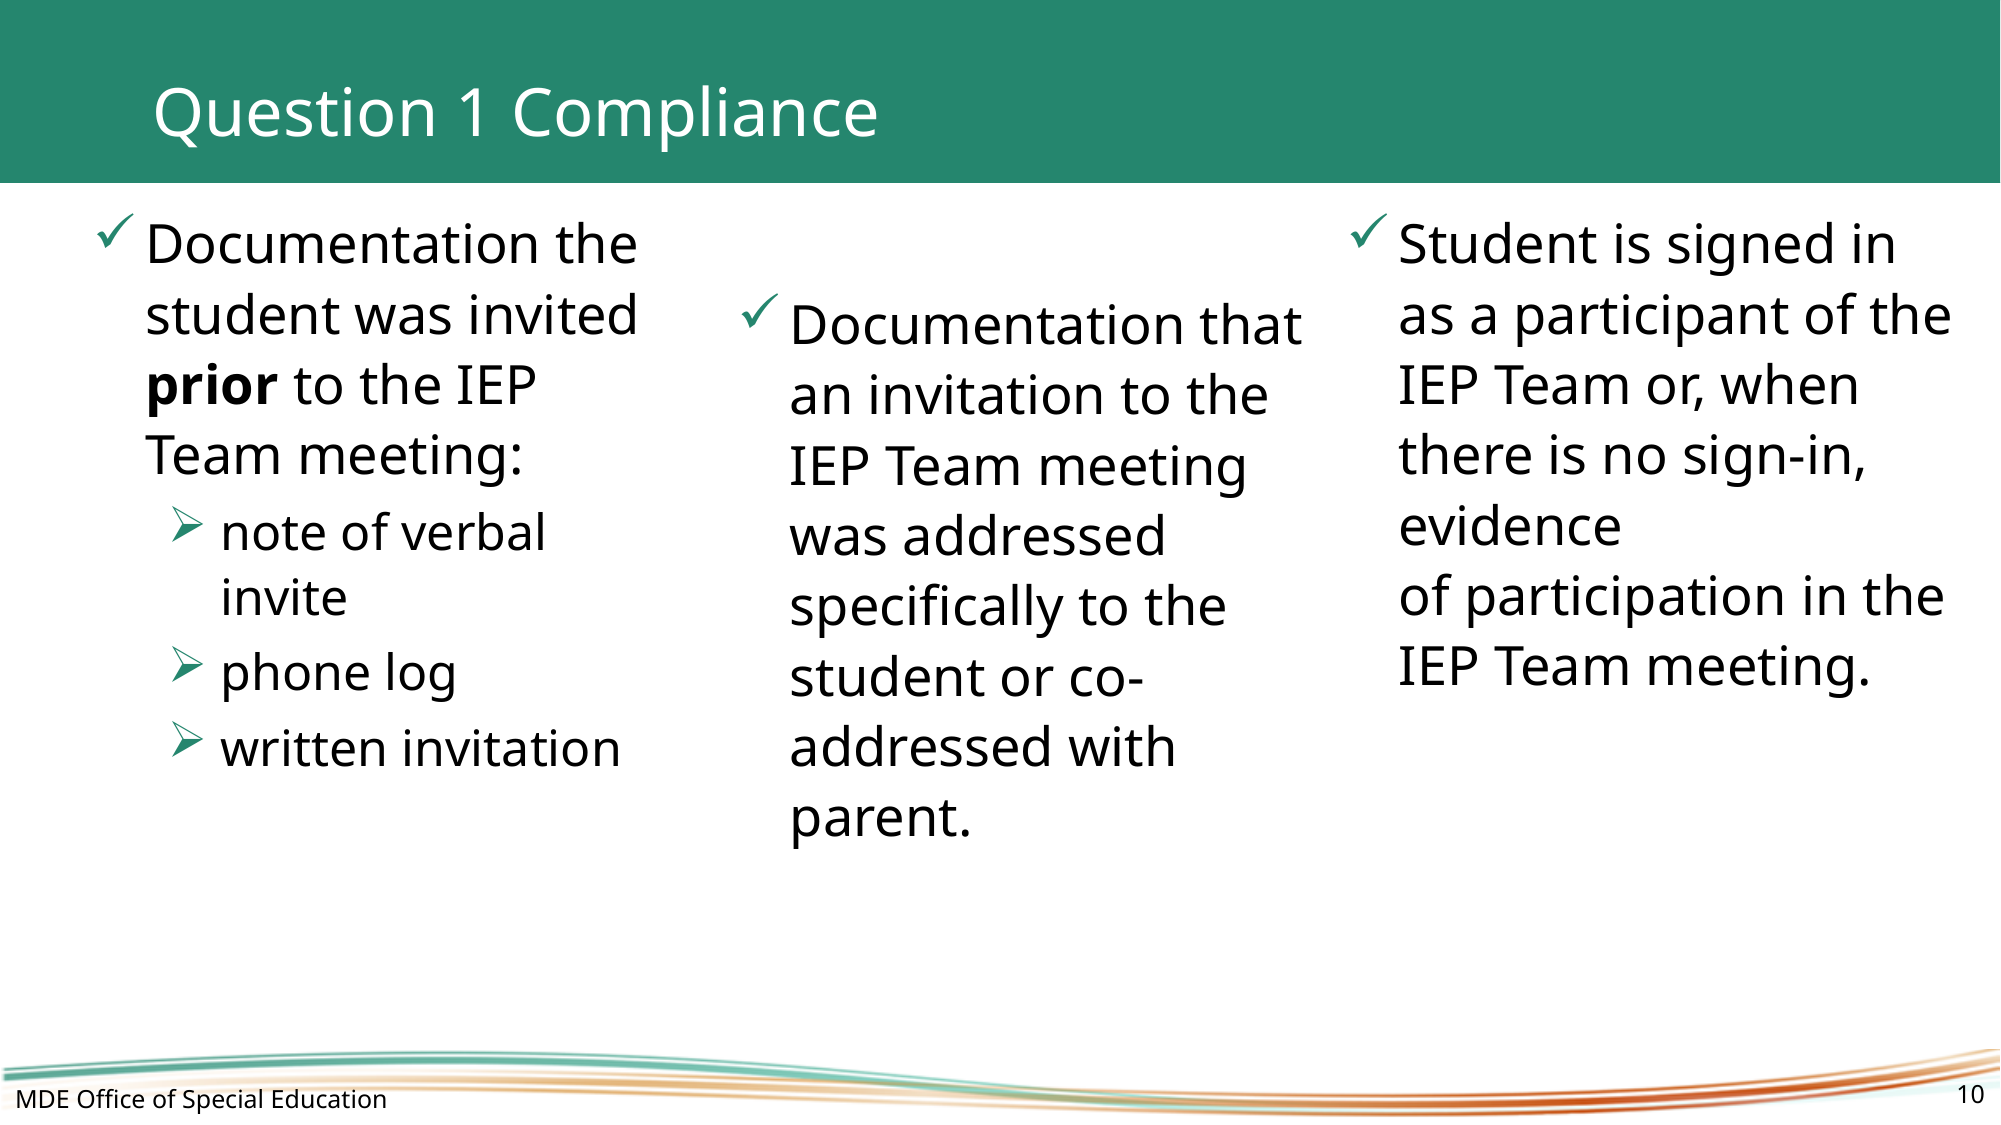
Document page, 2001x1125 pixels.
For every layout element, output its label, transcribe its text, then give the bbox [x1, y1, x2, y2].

list Documentation the student was invited prior to the IEP Team meeting: note of verbal invite phone log written invitation Documentation that an invitation to the IEP Team meeting was addressed specifically to the student or co-addressed with parent. Student is signed in as a participant of the IEP Team or, when there is no sign-in, evidence of participation in the IEP Team meeting. [17, 197, 1983, 1035]
title Question 1 Compliance [137, 46, 1863, 183]
picture [0, 1049, 2000, 1125]
slide_number 10 [1827, 1065, 2000, 1125]
footer MDE Office of Special Education [0, 1068, 904, 1125]
